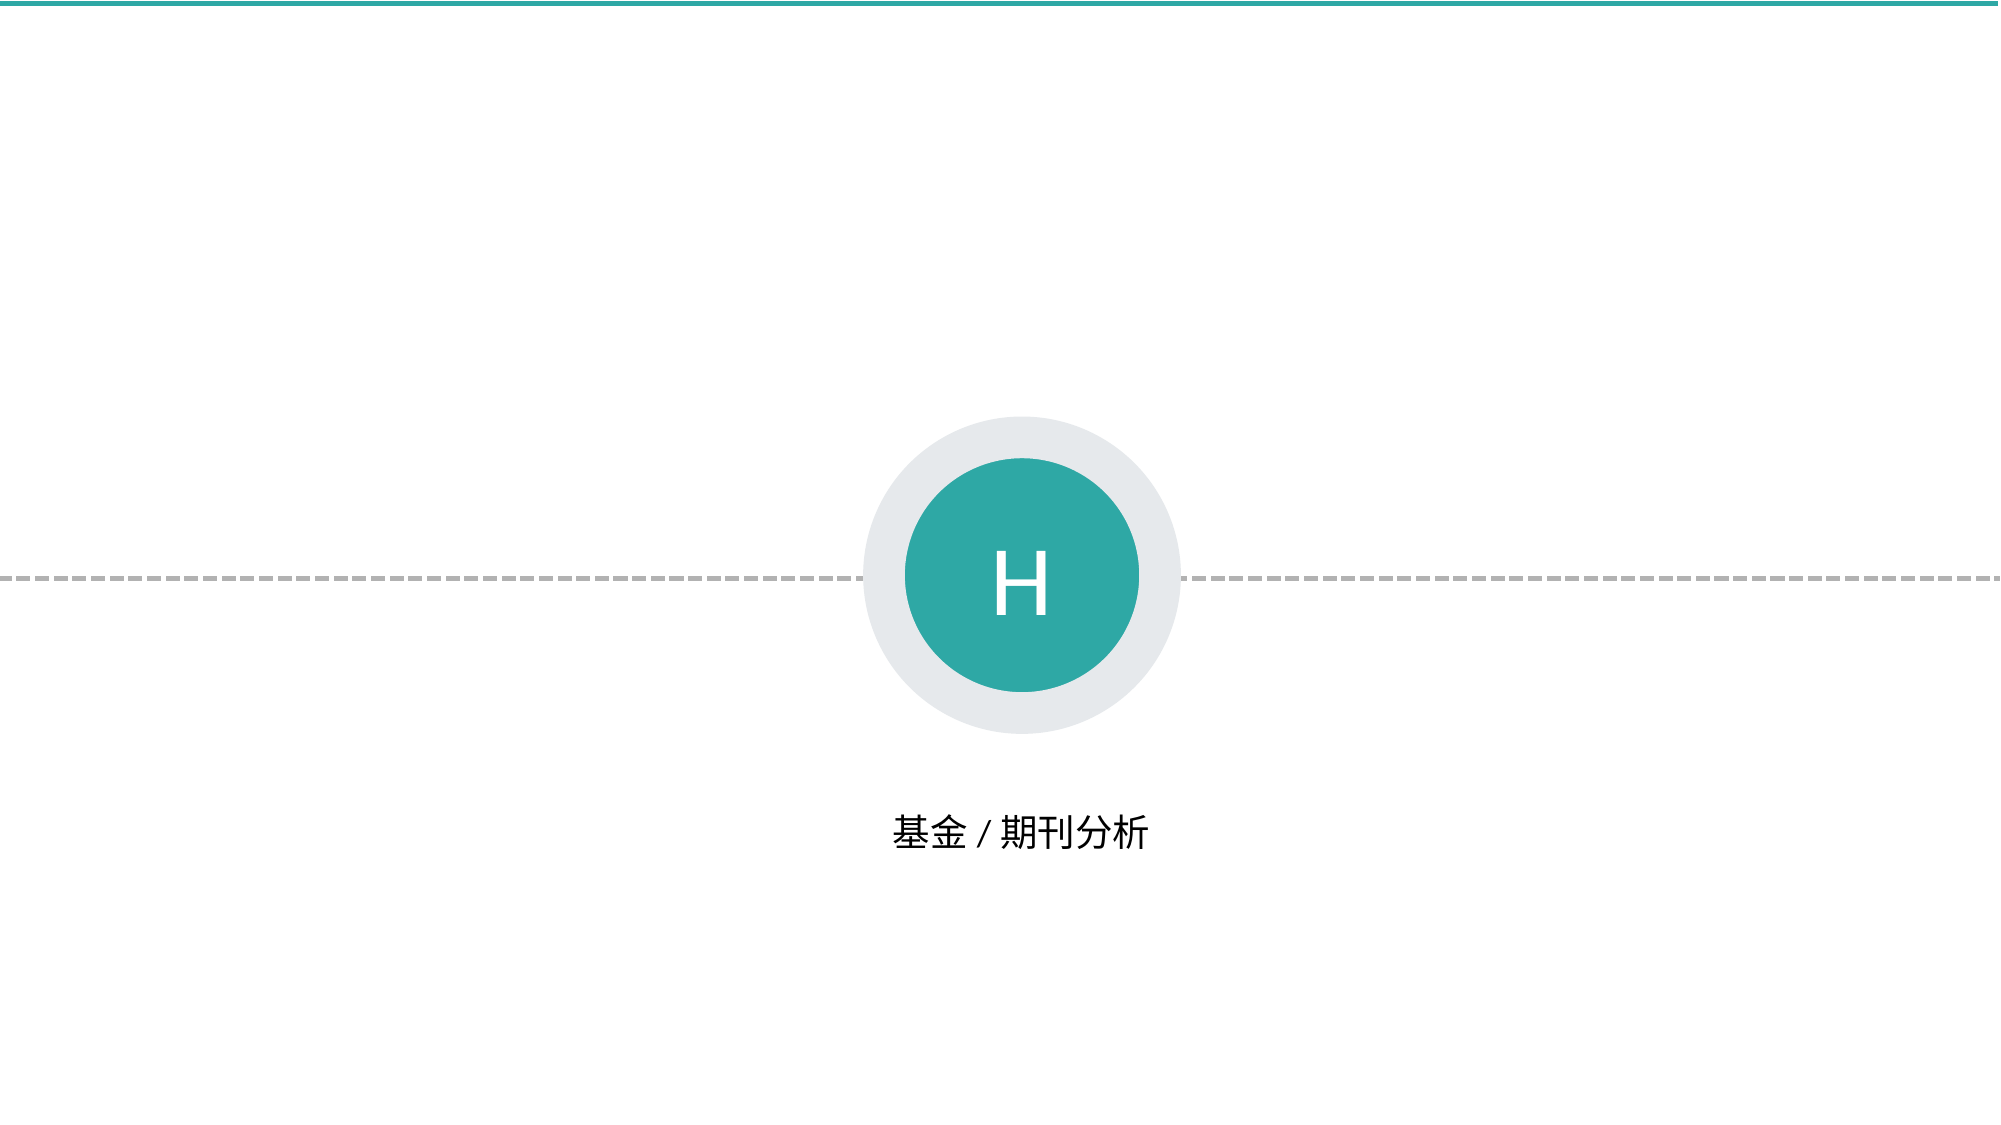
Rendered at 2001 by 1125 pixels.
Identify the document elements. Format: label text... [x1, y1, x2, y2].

text_box H [883, 437, 1161, 578]
text_box H [884, 579, 1161, 714]
text_box 基金/期刊分析 [820, 723, 1223, 932]
